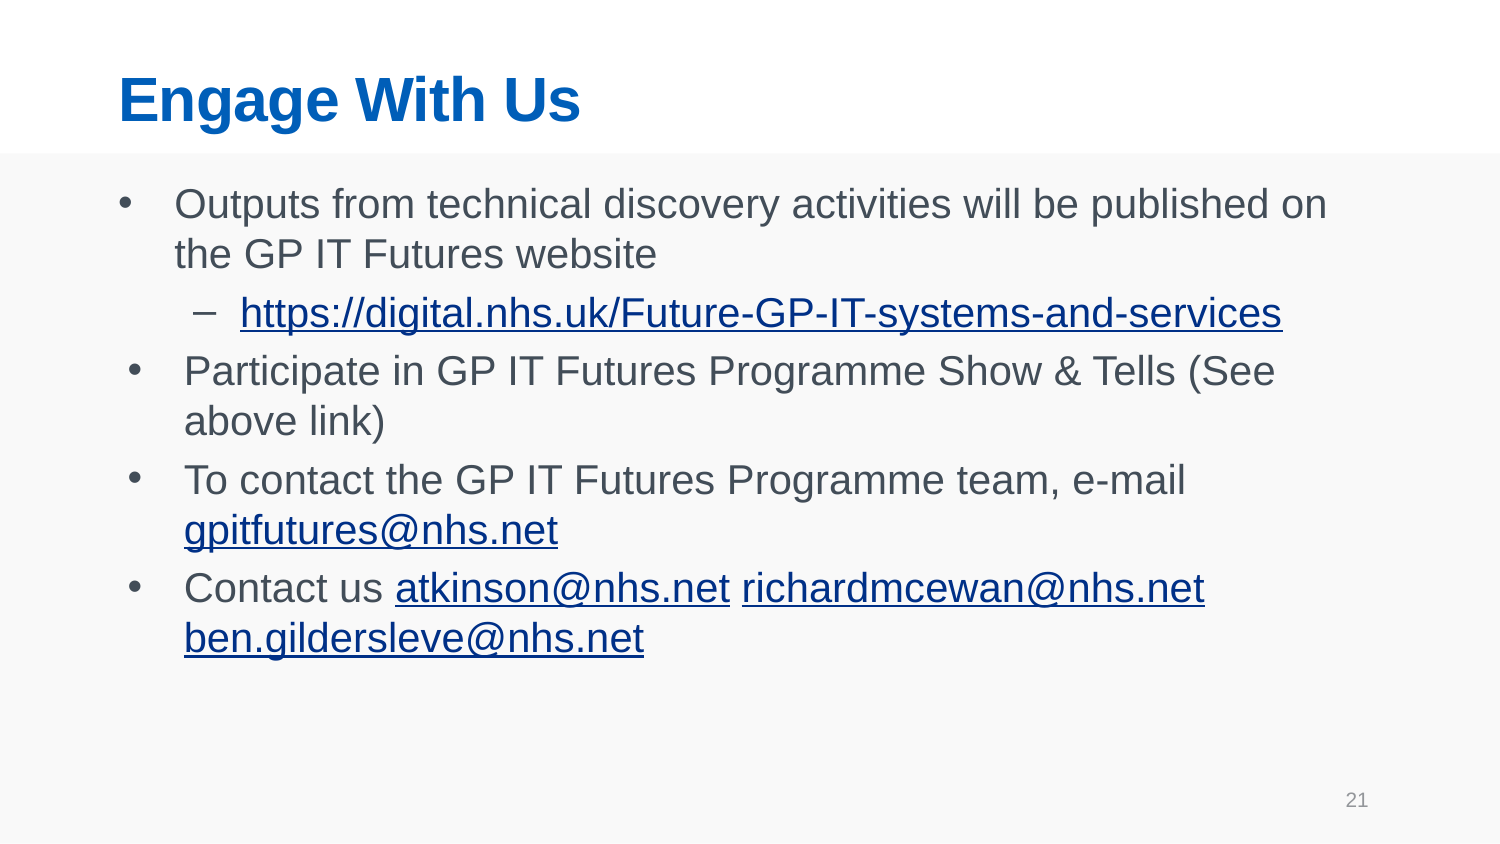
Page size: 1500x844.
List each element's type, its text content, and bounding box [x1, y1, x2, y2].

slide_number 21 [1033, 776, 1384, 822]
title Engage With Us [118, 59, 1371, 146]
list Outputs from technical discovery activities will be published on the GP IT Futures website https://digital.nhs.uk/Future-GP-IT-systems-and-services Participate in GP IT Futures Programme Show & Tells (See above link) To contact the GP IT Futures Programme team, e-mail gpitfutures@nhs.net Contact us atkinson@nhs.net richardmcewan@nhs.net ben.gildersleve@nhs.net [118, 177, 1384, 741]
